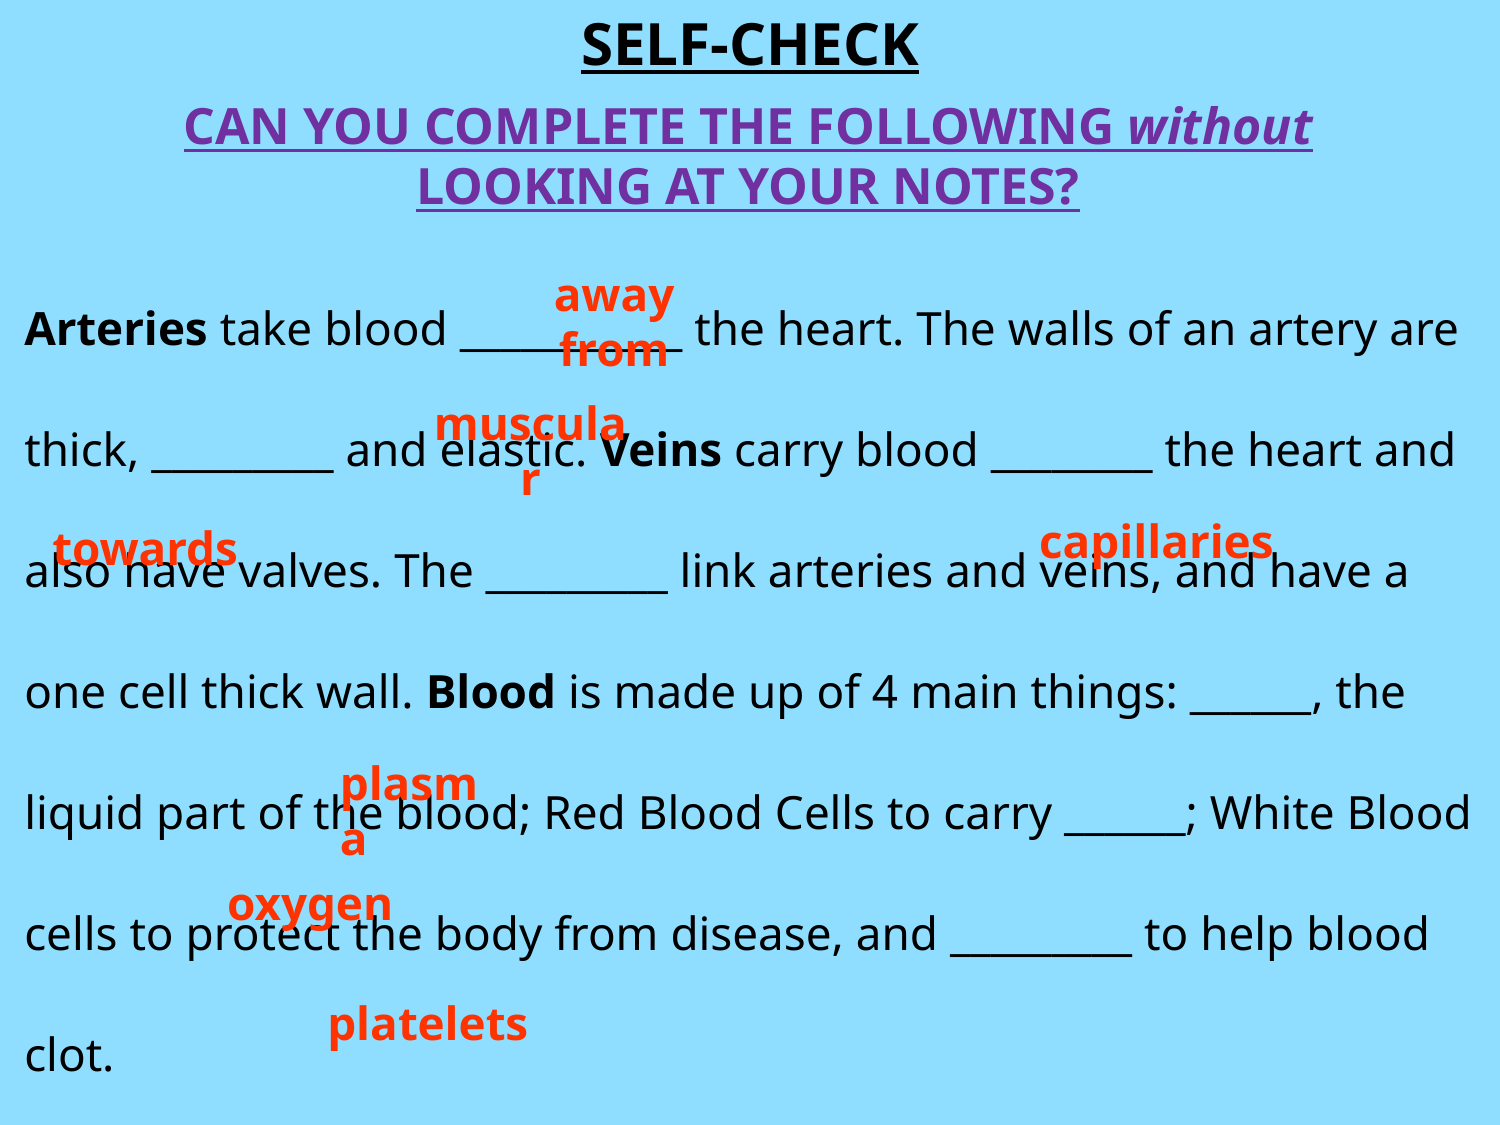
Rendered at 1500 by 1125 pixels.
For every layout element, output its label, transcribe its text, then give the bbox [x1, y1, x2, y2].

text_box away from [478, 257, 750, 383]
text_box SELF-CHECK [0, 0, 1500, 85]
text_box oxygen [212, 867, 450, 938]
text_box muscular [412, 387, 649, 513]
text_box CAN YOU COMPLETE THE FOLLOWING without LOOKING AT YOUR NOTES? [83, 87, 1413, 223]
text_box plasma [324, 747, 503, 873]
text_box capillaries [1024, 505, 1300, 575]
text_box platelets [312, 987, 551, 1058]
text_box Arteries take blood ___________ the heart. The walls of an artery are thick, _________ and elastic. Veins carry blood ________ the heart and also have valves. The _________ link arteries and veins, and have a one cell thick wall. Blood is made up of 4 main things: ______, the liquid part of the blood; Red Blood Cells to carry ______; White Blood cells to protect the body from disease, and _________ to help blood clot. [9, 226, 1500, 1088]
text_box towards [37, 512, 275, 583]
